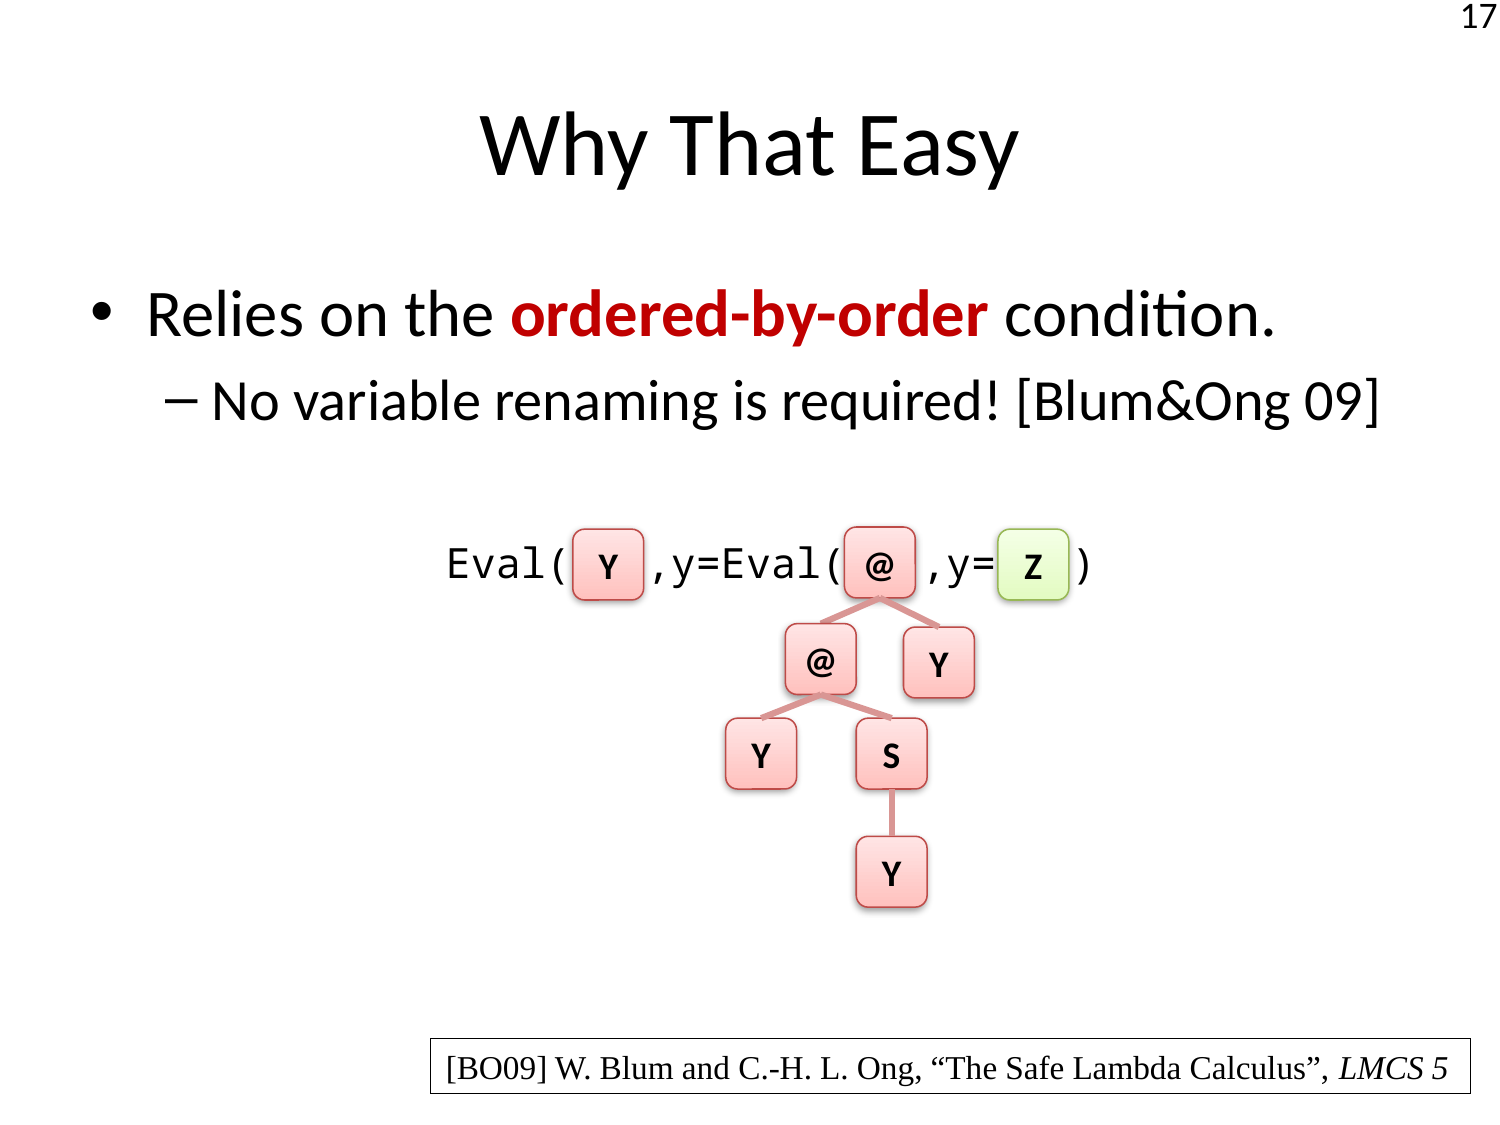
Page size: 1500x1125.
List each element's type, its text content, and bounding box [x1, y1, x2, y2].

text_box [BO09] W. Blum and C.-H. L. Ong, “The Safe Lambda Calculus”, LMCS 5 [430, 1038, 1471, 1094]
list Relies on the ordered-by-order condition. No variable renaming is required! [Blum&Ong 09] [75, 262, 1425, 1005]
title Why That Easy [75, 45, 1425, 233]
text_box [430, 526, 1140, 908]
